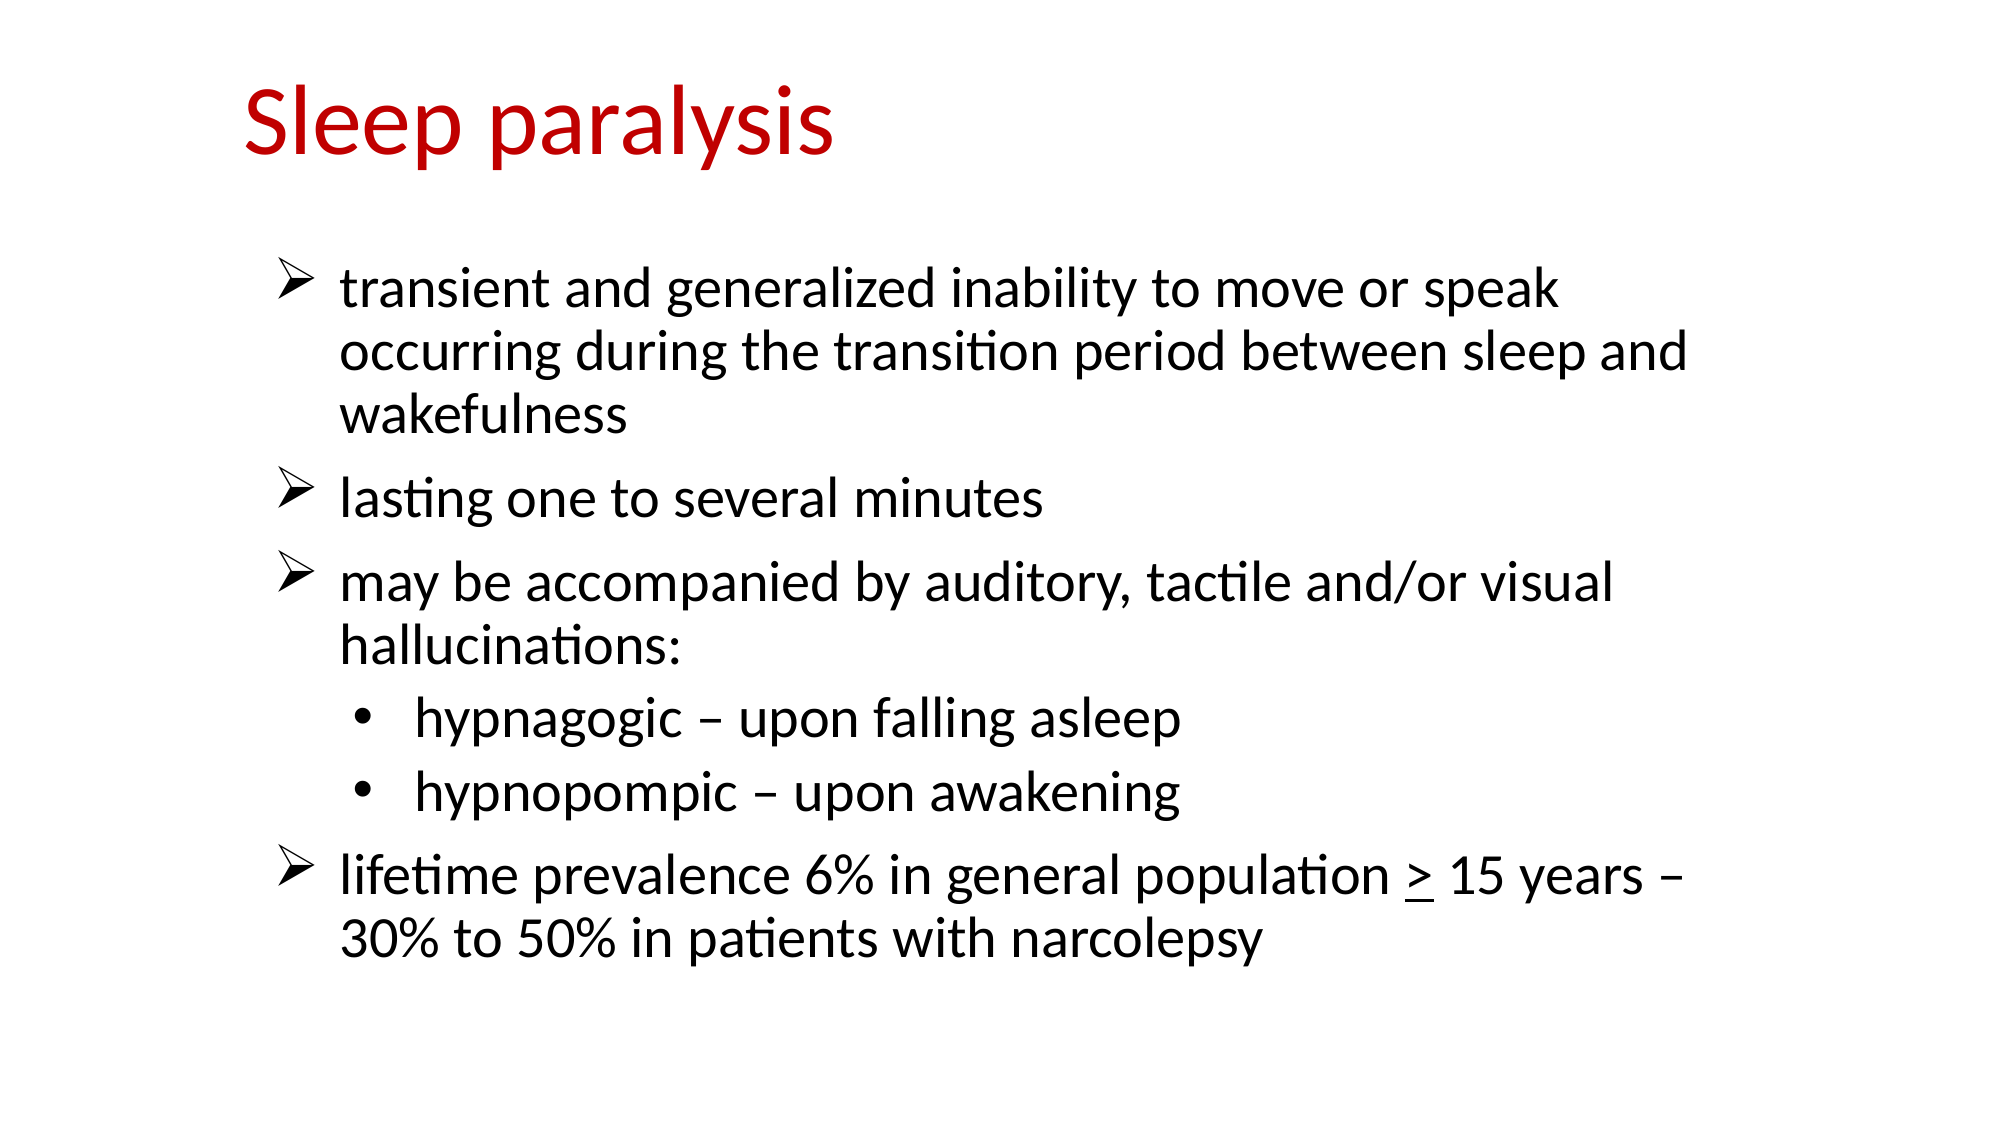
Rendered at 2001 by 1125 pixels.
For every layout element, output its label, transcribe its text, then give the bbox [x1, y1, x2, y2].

title Sleep paralysis [228, 43, 1504, 200]
list transient and generalized inability to move or speak occurring during the transition period between sleep and wakefulness lasting one to several minutes may be accompanied by auditory, tactile and/or visual hallucinations: hypnagogic – upon falling asleep hypnopompic – upon awakening lifetime prevalence 6% in general population > 15 years – 30% to 50% in patients with narcolepsy [249, 249, 1788, 1125]
